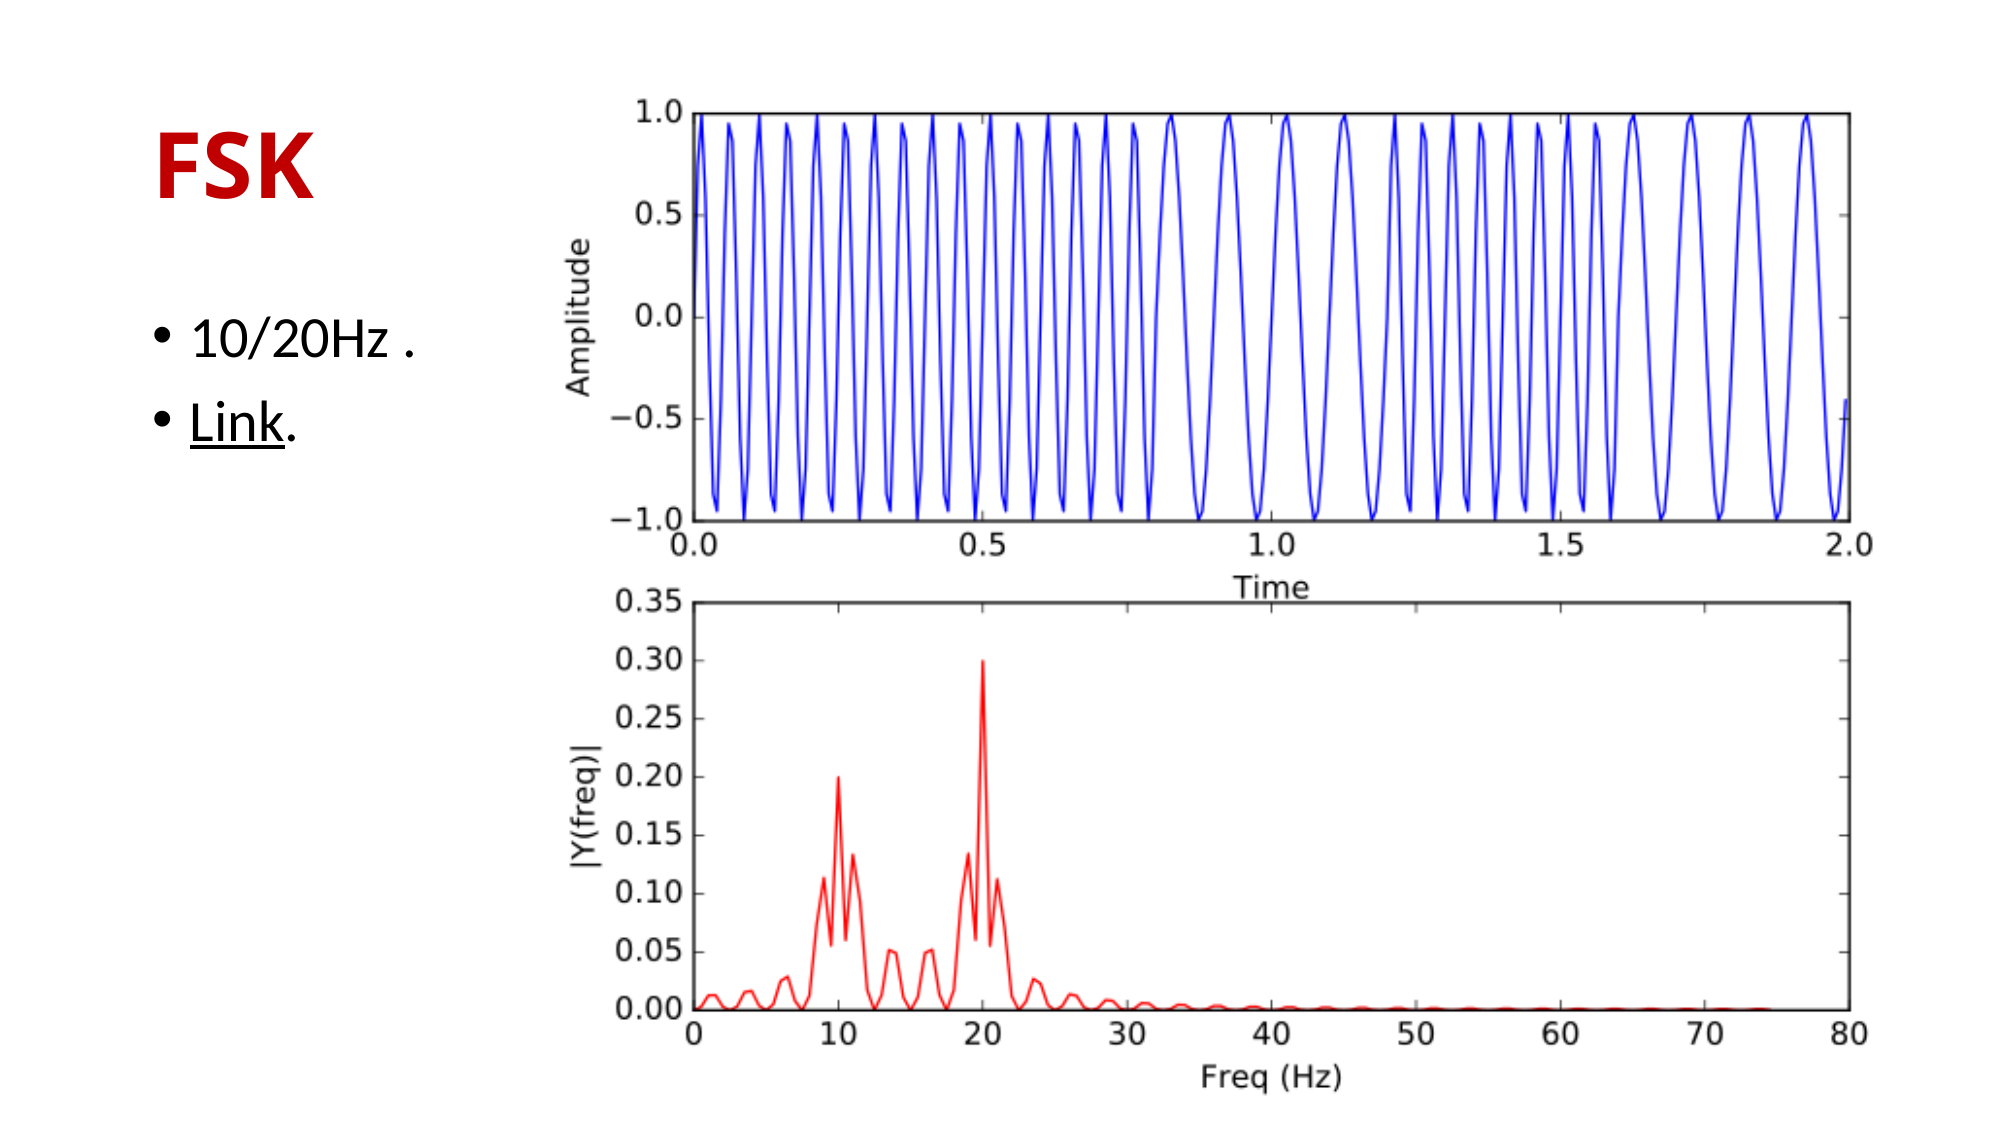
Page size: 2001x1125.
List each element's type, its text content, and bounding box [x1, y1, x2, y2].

picture [504, 0, 2000, 1125]
list 10/20Hz . Link. [137, 299, 504, 1014]
title FSK [137, 59, 504, 278]
